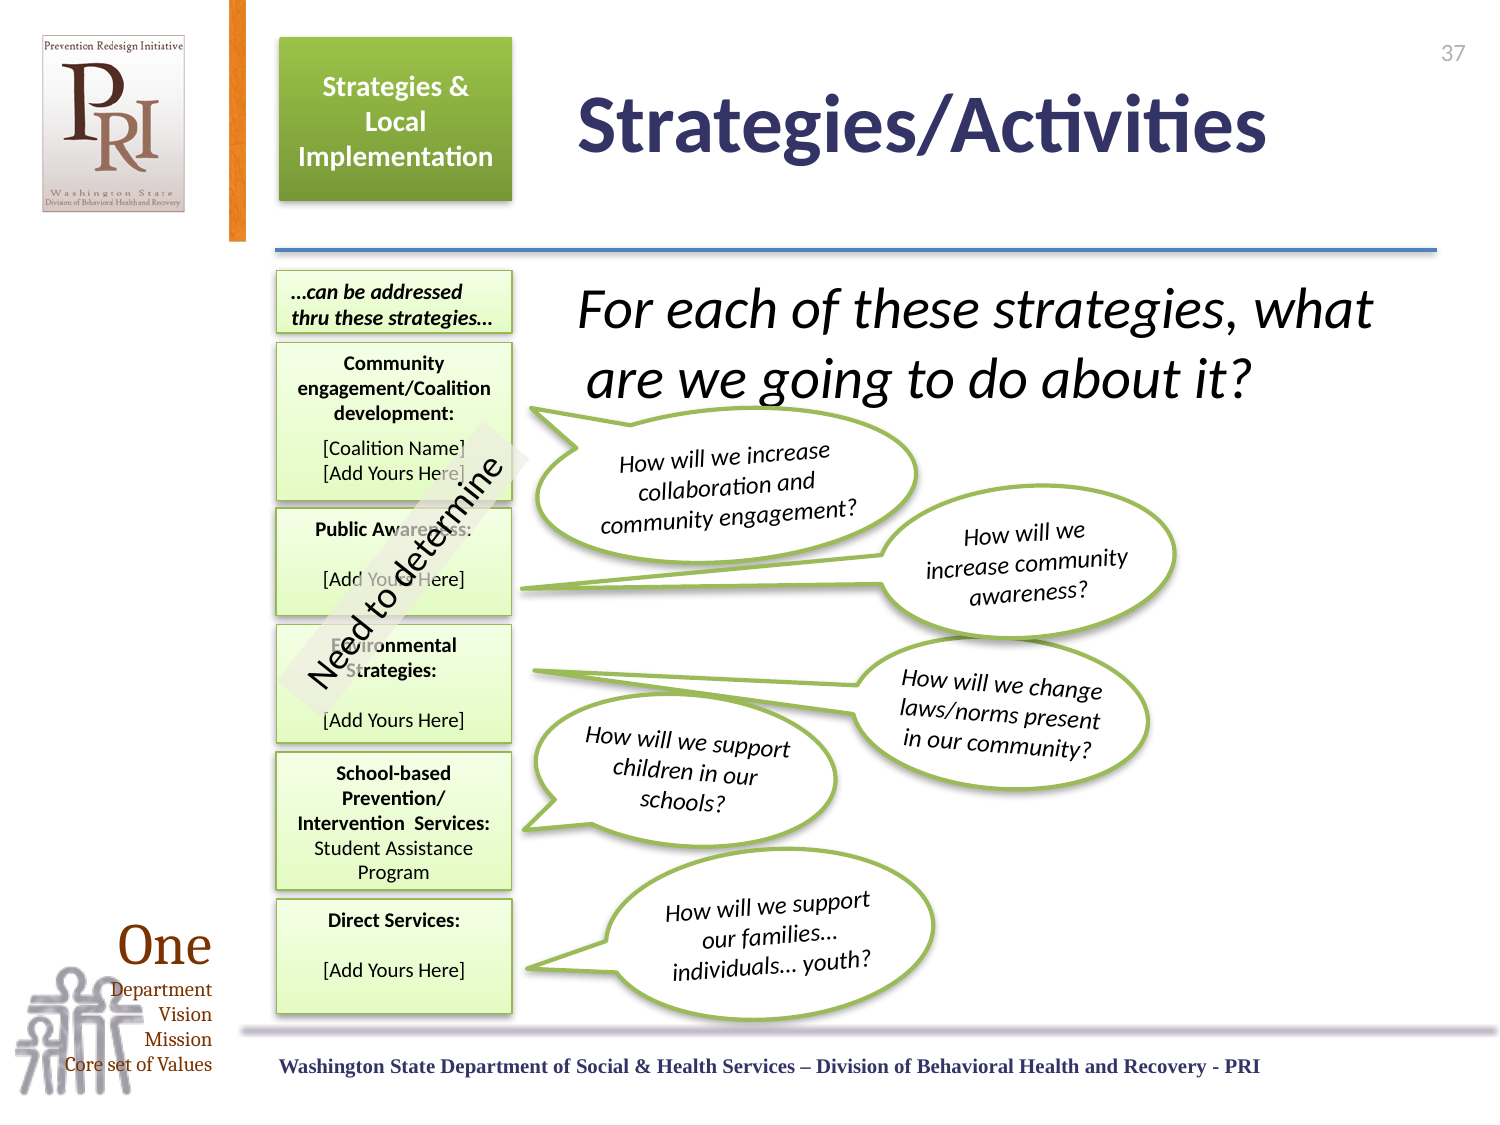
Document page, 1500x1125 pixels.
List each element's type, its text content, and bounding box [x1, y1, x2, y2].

text_box Strategies & Local Implementation [279, 37, 513, 201]
text_box …can be addressed thru these strategies… [276, 270, 513, 334]
slide_number 37 [1131, 21, 1482, 82]
list For each of these strategies, what are we going to do about it? [562, 262, 1425, 1005]
text_box Public Awareness: [Add Yours Here] [275, 507, 414, 616]
text_box How will we increase community awareness? [519, 483, 1177, 641]
text_box School-based Prevention/ Intervention Services: Student Assistance Program [275, 751, 512, 891]
text_box Direct Services: [Add Yours Here] [276, 898, 513, 1014]
title Strategies/Activities [562, 24, 1425, 213]
text_box Need to determine [276, 421, 530, 719]
picture [37, 34, 188, 220]
picture [229, 0, 246, 242]
text_box How will we change laws/norms present in our community? [532, 639, 1151, 792]
text_box Public Awareness: [Add Yours Here] [406, 507, 512, 616]
text_box Community engagement/Coalition development: [Coalition Name] [Add Yours Here] [276, 342, 513, 501]
text_box How will we support children in our schools? [521, 691, 838, 849]
text_box How will we support our families… individuals… youth? [524, 846, 936, 1022]
text_box How will we increase collaboration and community engagement? [529, 405, 919, 566]
text_box Environmental Strategies: [Add Yours Here] [276, 624, 512, 744]
